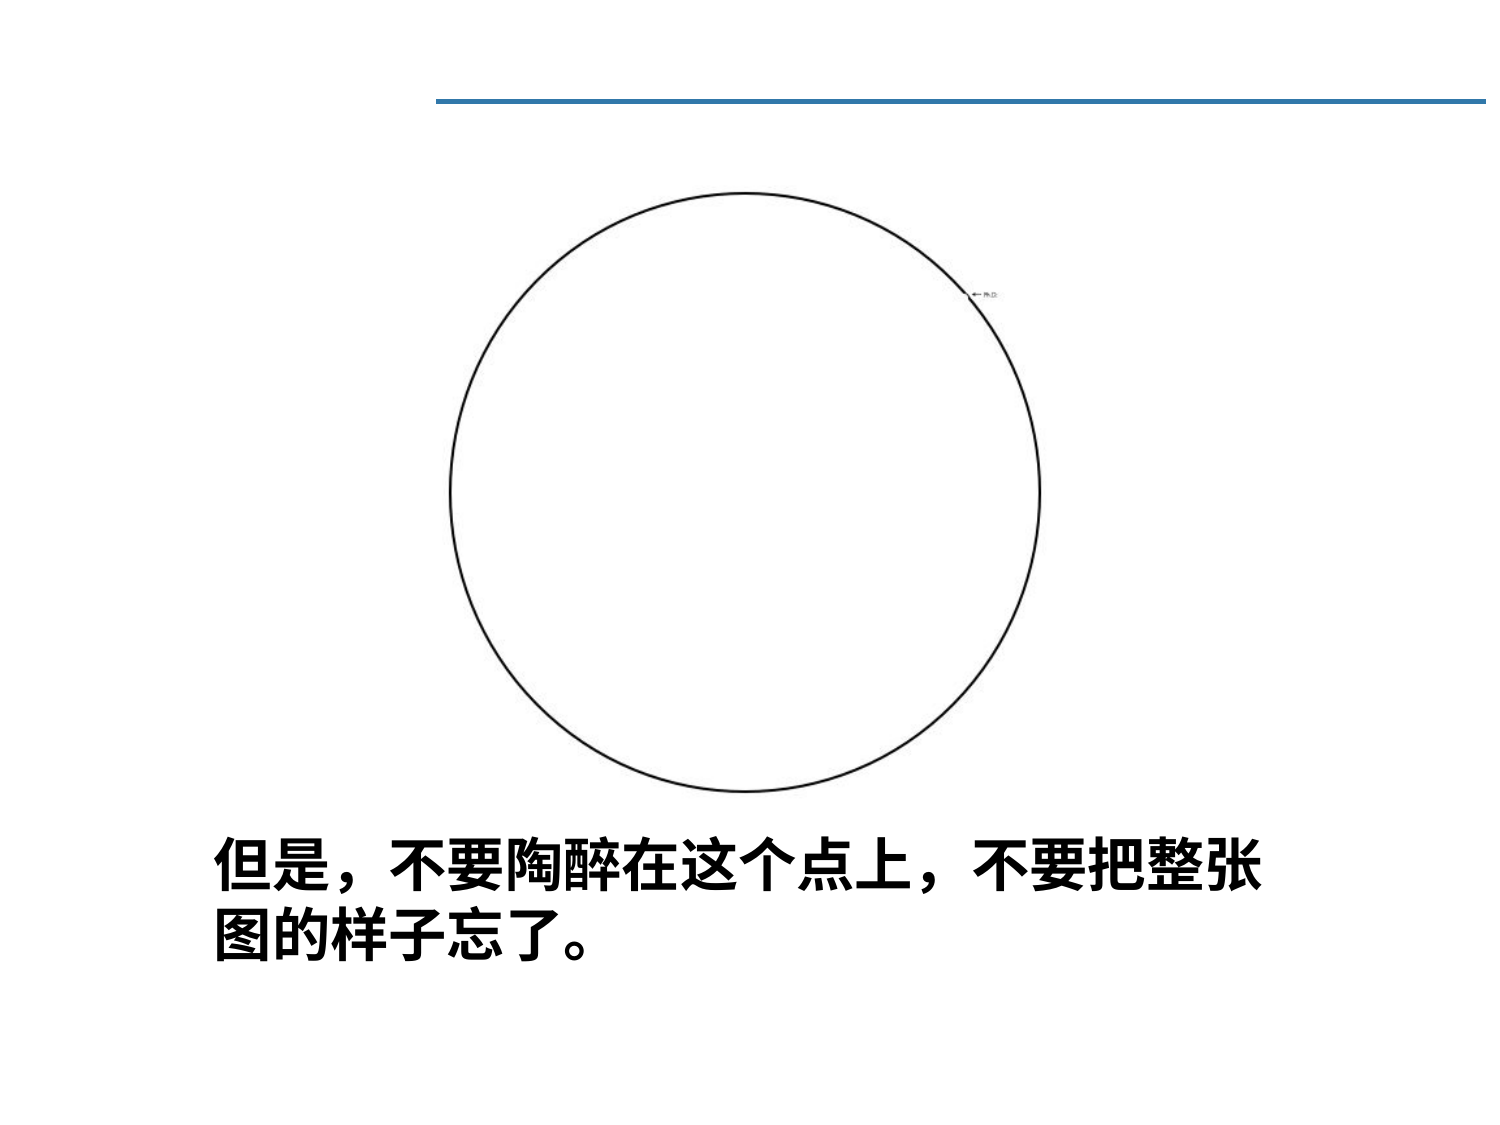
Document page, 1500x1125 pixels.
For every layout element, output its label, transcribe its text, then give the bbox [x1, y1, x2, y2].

picture [327, 175, 1161, 809]
text_box 但是，不要陶醉在这个点上，不要把整张图的样子忘了。 [199, 820, 1334, 975]
